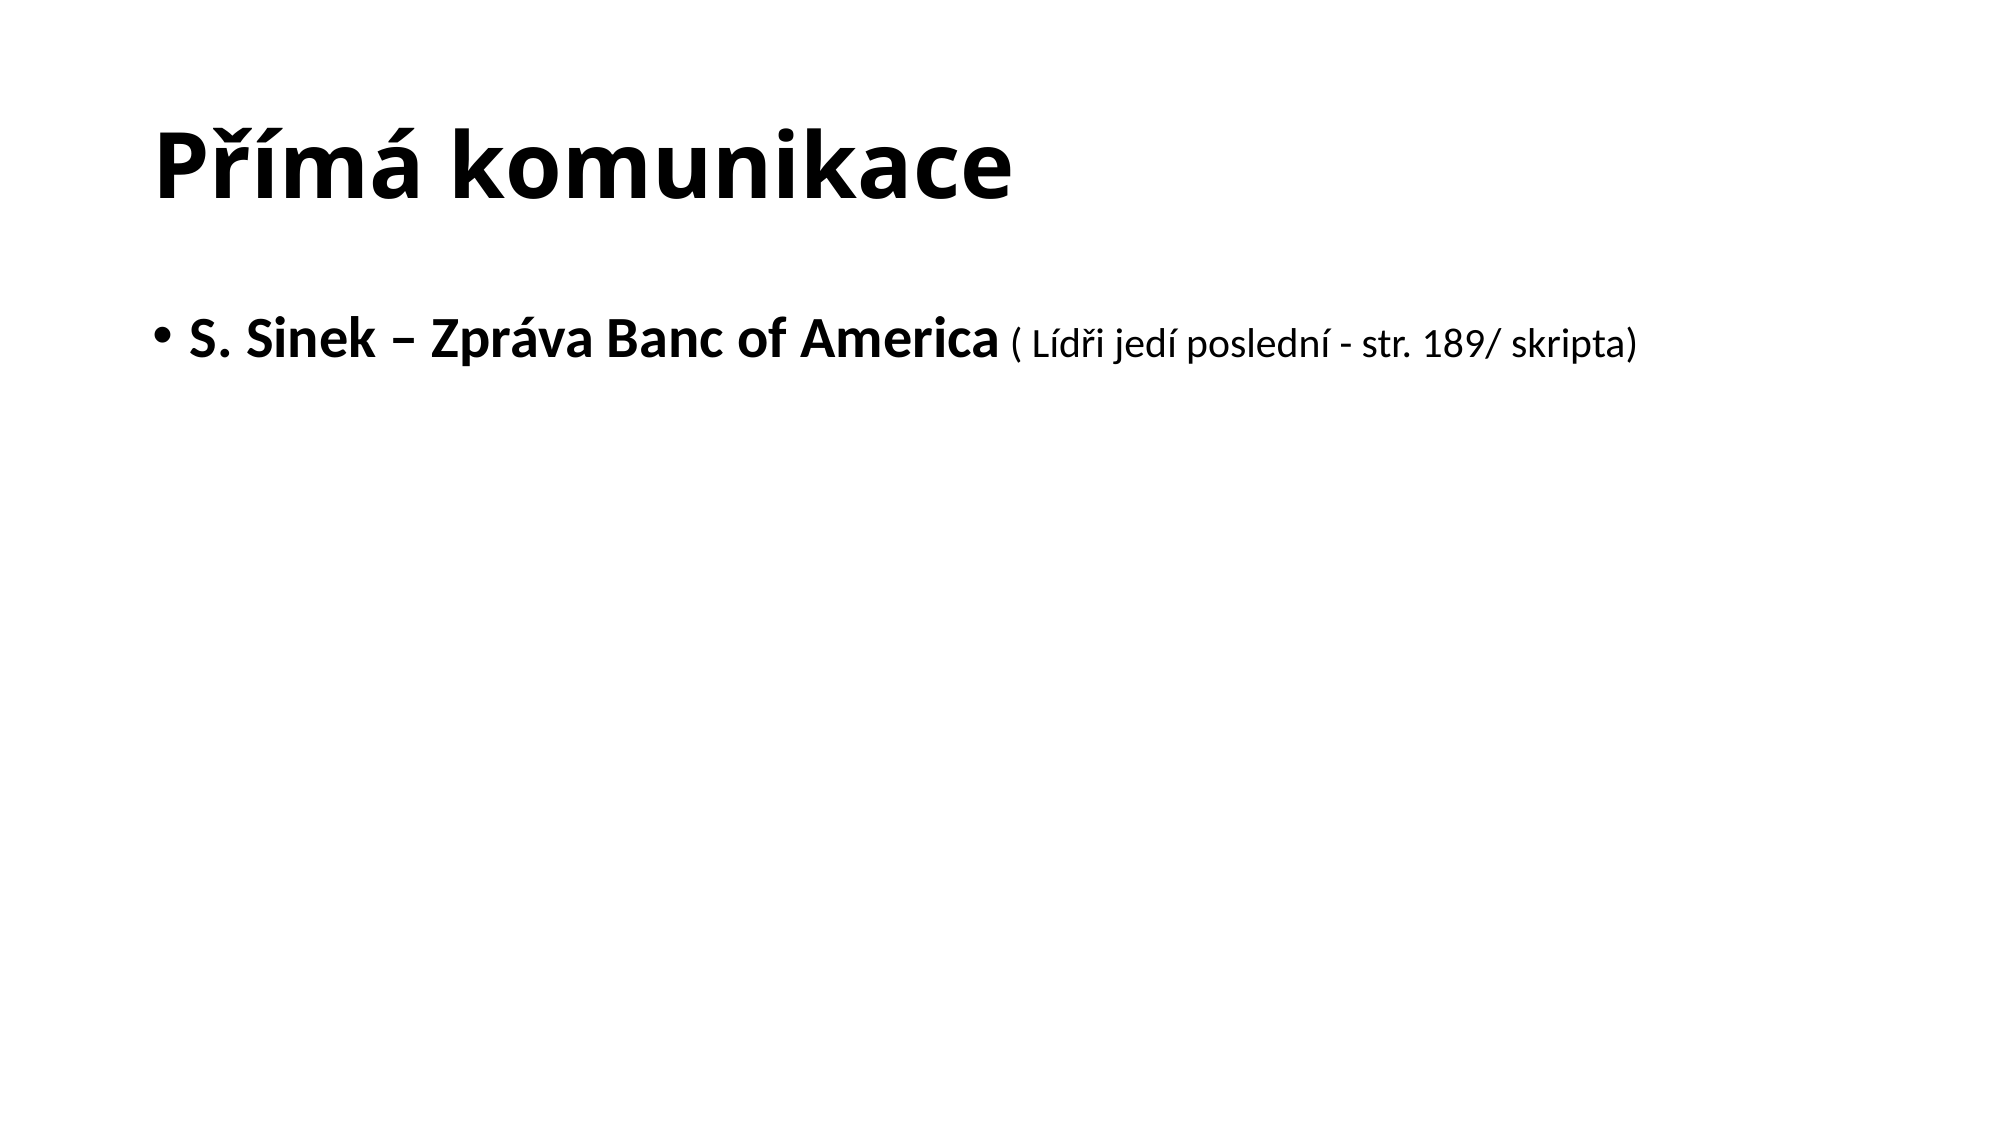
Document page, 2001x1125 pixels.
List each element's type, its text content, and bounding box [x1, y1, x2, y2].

title Přímá komunikace [137, 59, 1863, 278]
list S. Sinek – Zpráva Banc of America ( Lídři jedí poslední - str. 189/ skripta) [137, 299, 1863, 1014]
